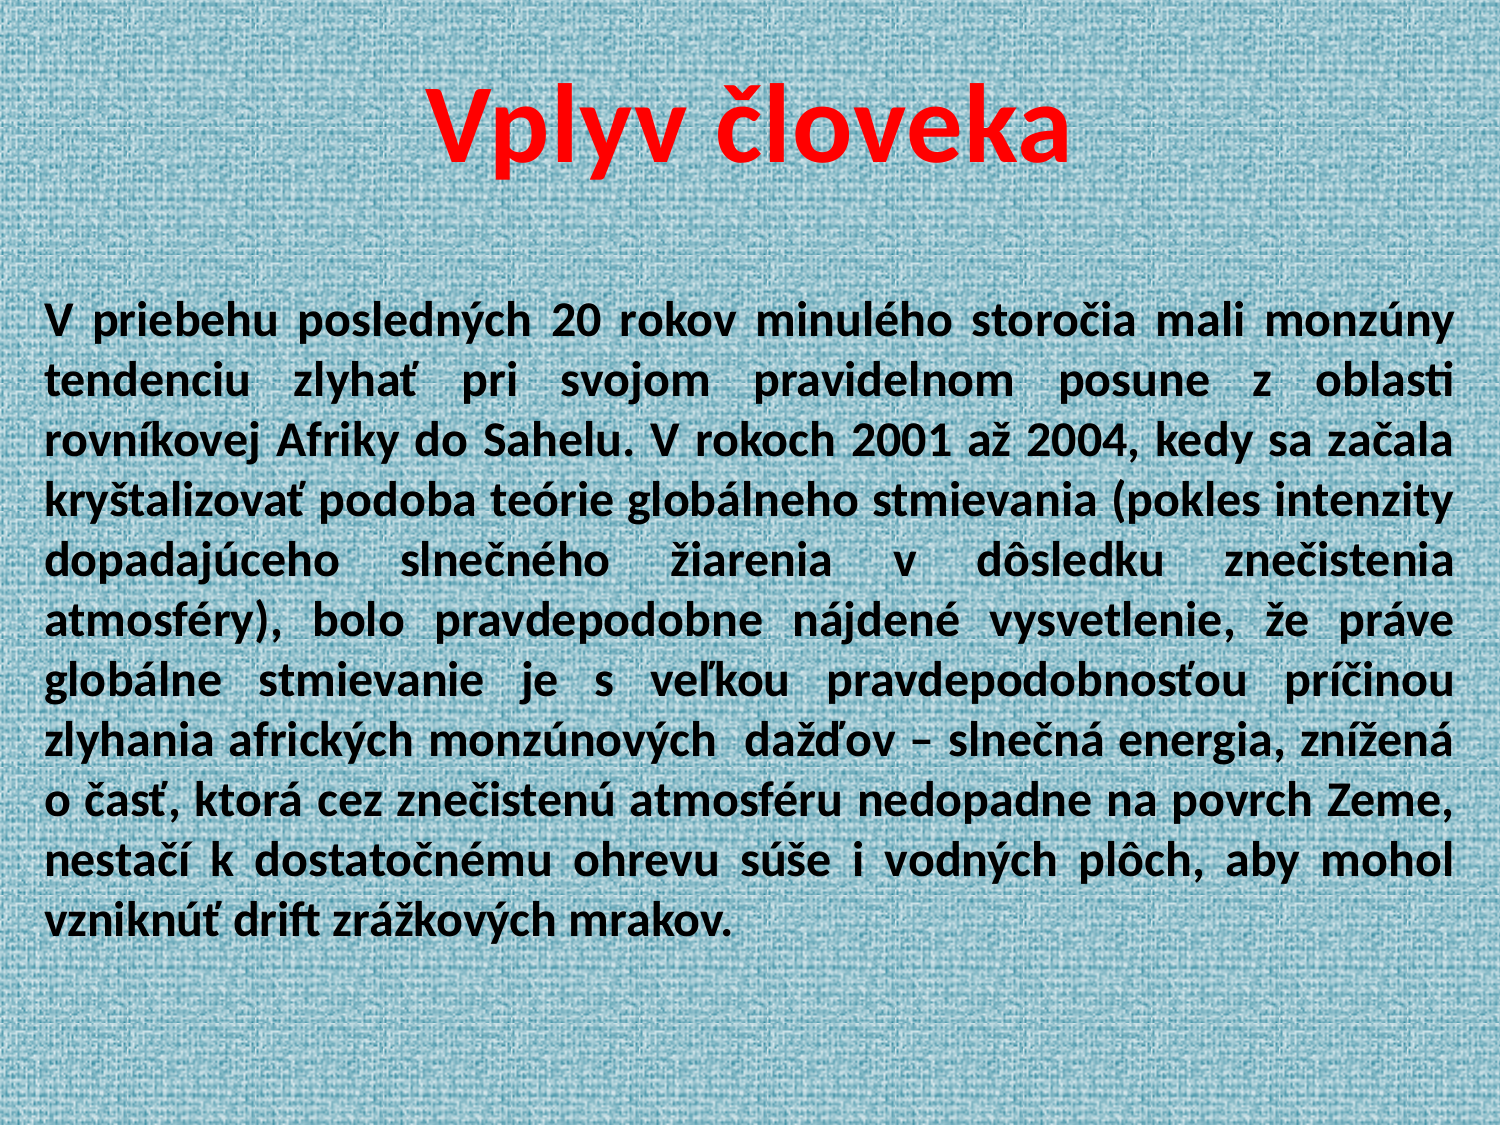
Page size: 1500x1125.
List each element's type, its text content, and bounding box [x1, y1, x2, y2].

text_box V priebehu posledných 20 rokov minulého storočia mali monzúny tendenciu zlyhať pri svojom pravidelnom posune z oblasti rovníkovej Afriky do Sahelu. V rokoch 2001 až 2004, kedy sa začala kryštalizovať podoba teórie globálneho stmievania (pokles intenzity dopadajúceho slnečného žiarenia v dôsledku znečistenia atmosféry), bolo pravdepodobne nájdené vysvetlenie, že práve globálne stmievanie je s veľkou pravdepodobnosťou príčinou zlyhania afrických monzúnových dažďov – slnečná energia, znížená o časť, ktorá cez znečistenú atmosféru nedopadne na povrch Zeme, nestačí k dostatočnému ohrevu súše i vodných plôch, aby mohol vzniknúť drift zrážkových mrakov. [29, 278, 1471, 954]
text_box Vplyv človeka [410, 42, 1090, 193]
